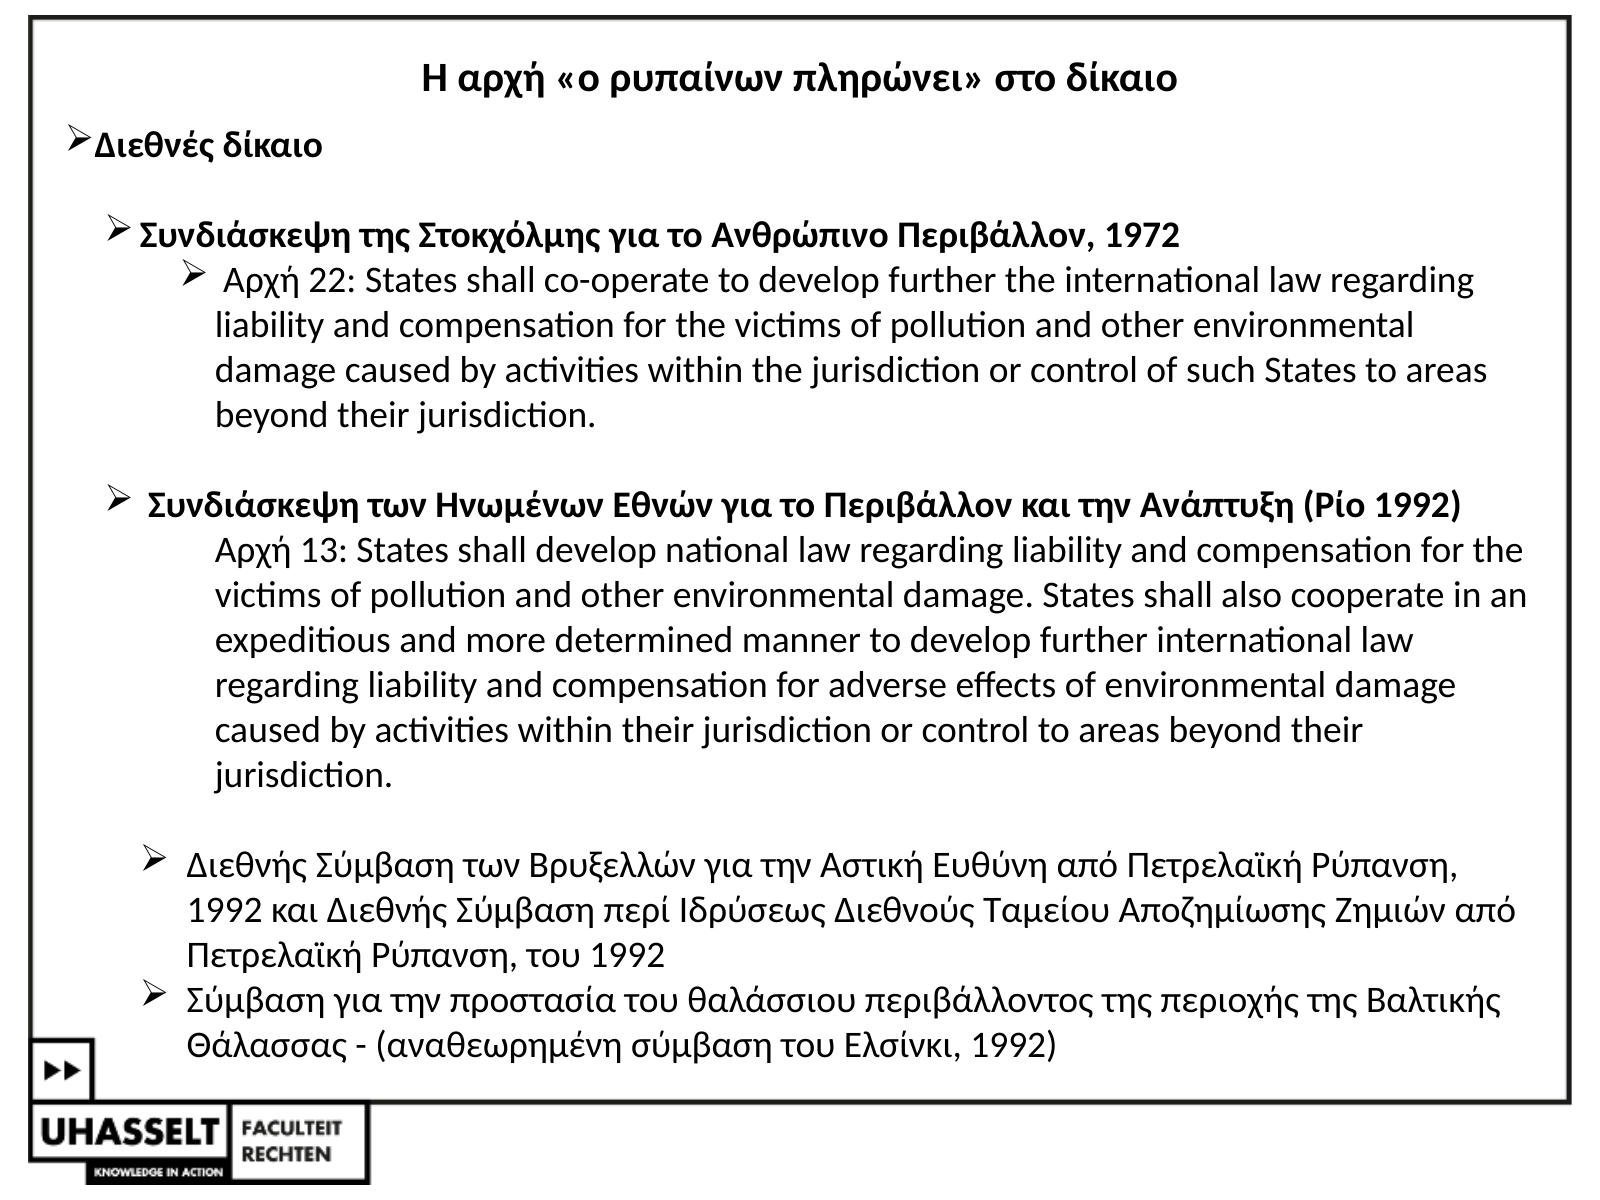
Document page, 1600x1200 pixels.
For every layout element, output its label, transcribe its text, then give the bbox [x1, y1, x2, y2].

text_box Διεθνές δίκαιο Συνδιάσκεψη της Στοκχόλμης για το Ανθρώπινο Περιβάλλον, 1972 Αρχή 22: States shall co-operate to develop further the international law regarding liability and compensation for the victims of pollution and other environmental damage caused by activities within the jurisdiction or control of such States to areas beyond their jurisdiction. Συνδιάσκεψη των Ηνωμένων Εθνών για το Περιβάλλον και την Ανάπτυξη (Ρίο 1992) Αρχή 13: States shall develop national law regarding liability and compensation for the victims of pollution and other environmental damage. States shall also cooperate in an expeditious and more determined manner to develop further international law regarding liability and compensation for adverse effects of environmental damage caused by activities within their jurisdiction or control to areas beyond their jurisdiction. Διεθνής Σύμβαση των Βρυξελλών για την Αστική Ευθύνη από Πετρελαϊκή Ρύπανση, 1992 και Διεθνής Σύμβαση περί Ιδρύσεως Διεθνούς Ταμείου Αποζημίωσης Ζημιών από Πετρελαϊκή Ρύπανση, του 1992 Σύμβαση για την προστασία του θαλάσσιου περιβάλλοντος της περιοχής της Βαλτικής Θάλασσας - (αναθεωρημένη σύμβαση του Ελσίνκι, 1992) [49, 112, 1550, 1118]
text_box [28, 15, 1572, 1185]
text_box Η αρχή «ο ρυπαίνων πληρώνει» στο δίκαιο [79, 42, 1521, 112]
